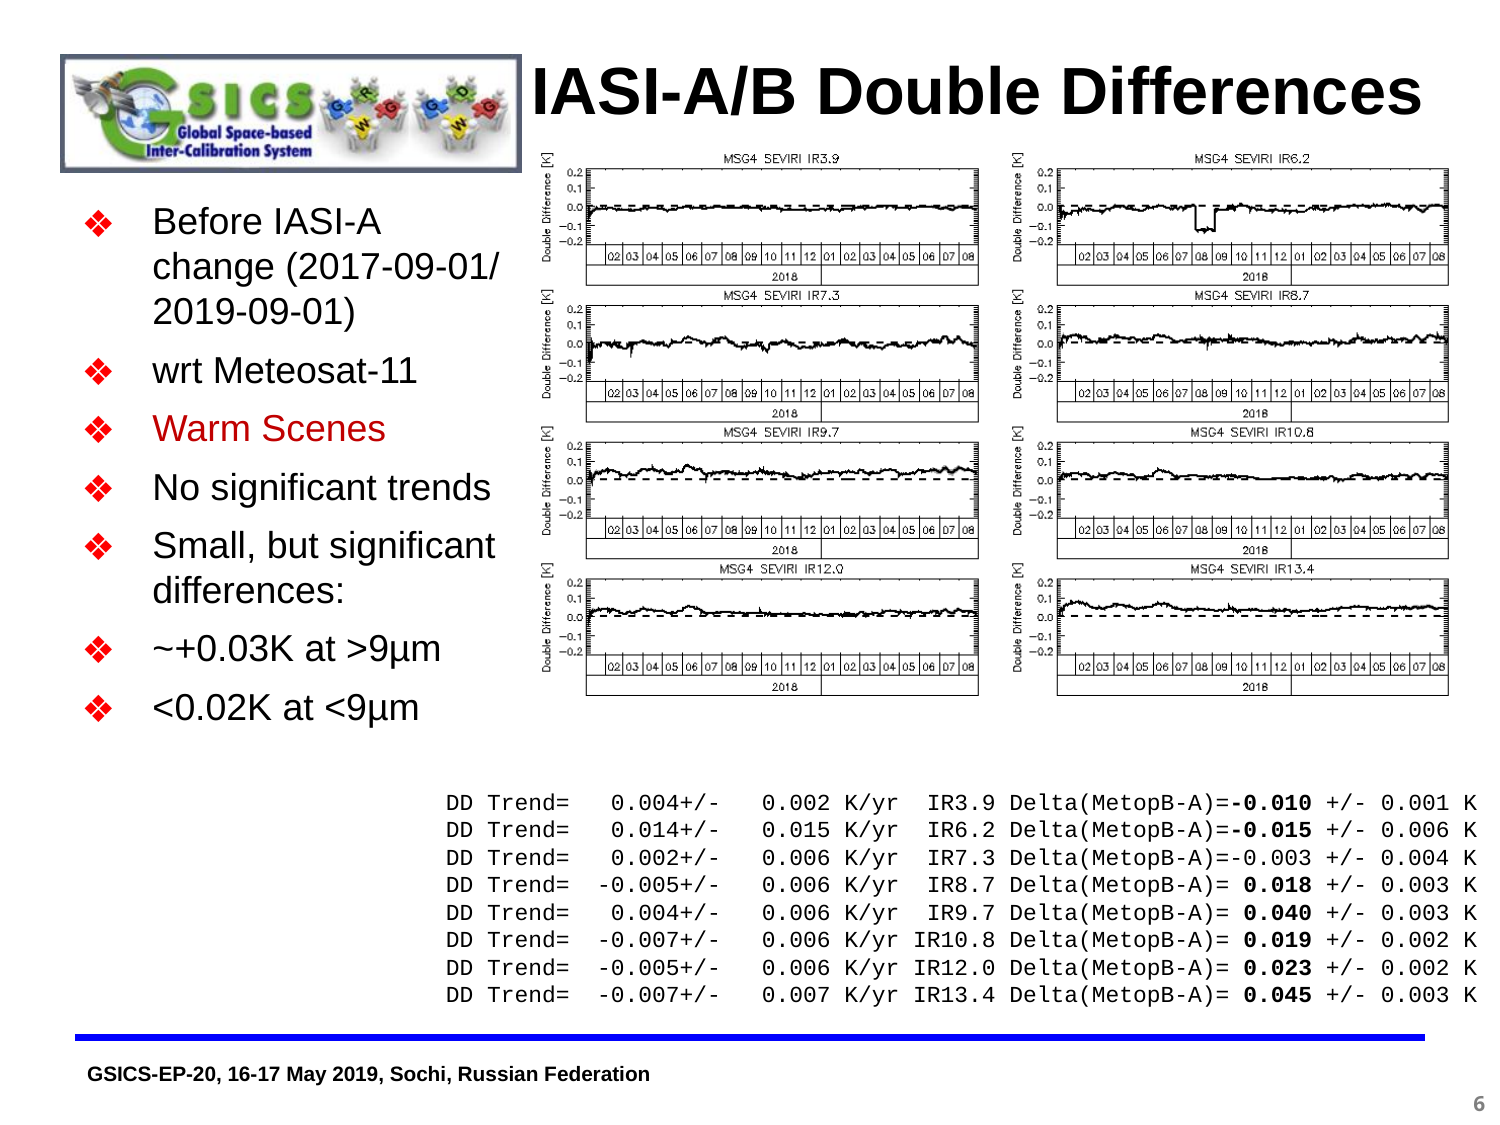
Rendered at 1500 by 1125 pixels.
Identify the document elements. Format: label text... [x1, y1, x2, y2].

picture [60, 54, 522, 173]
title IASI-A/B Double Differences [330, 39, 1500, 131]
list Before IASI-A change (2017-09-01/ 2019-09-01) wrt Meteosat-11 Warm Scenes No significant trends Small, but significant differences: ~+0.03K at >9µm <0.02K at <9µm [62, 190, 515, 1111]
text_box DD Trend= 0.004+/- 0.002 K/yr IR3.9 Delta(MetopB-A)=-0.010 +/- 0.001 K DD Trend= 0.014+/- 0.015 K/yr IR6.2 Delta(MetopB-A)=-0.015 +/- 0.006 K DD Trend= 0.002+/- 0.006 K/yr IR7.3 Delta(MetopB-A)=-0.003 +/- 0.004 K DD Trend= -0.005+/- 0.006 K/yr IR8.7 Delta(MetopB-A)= 0.018 +/- 0.003 K DD Trend= 0.004+/- 0.006 K/yr IR9.7 Delta(MetopB-A)= 0.040 +/- 0.003 K DD Trend= -0.007+/- 0.006 K/yr IR10.8 Delta(MetopB-A)= 0.019 +/- 0.002 K DD Trend= -0.005+/- 0.006 K/yr IR12.0 Delta(MetopB-A)= 0.023 +/- 0.002 K DD Trend= -0.007+/- 0.007 K/yr IR13.4 Delta(MetopB-A)= 0.045 +/- 0.003 K [431, 780, 1500, 1015]
picture [524, 149, 1466, 696]
